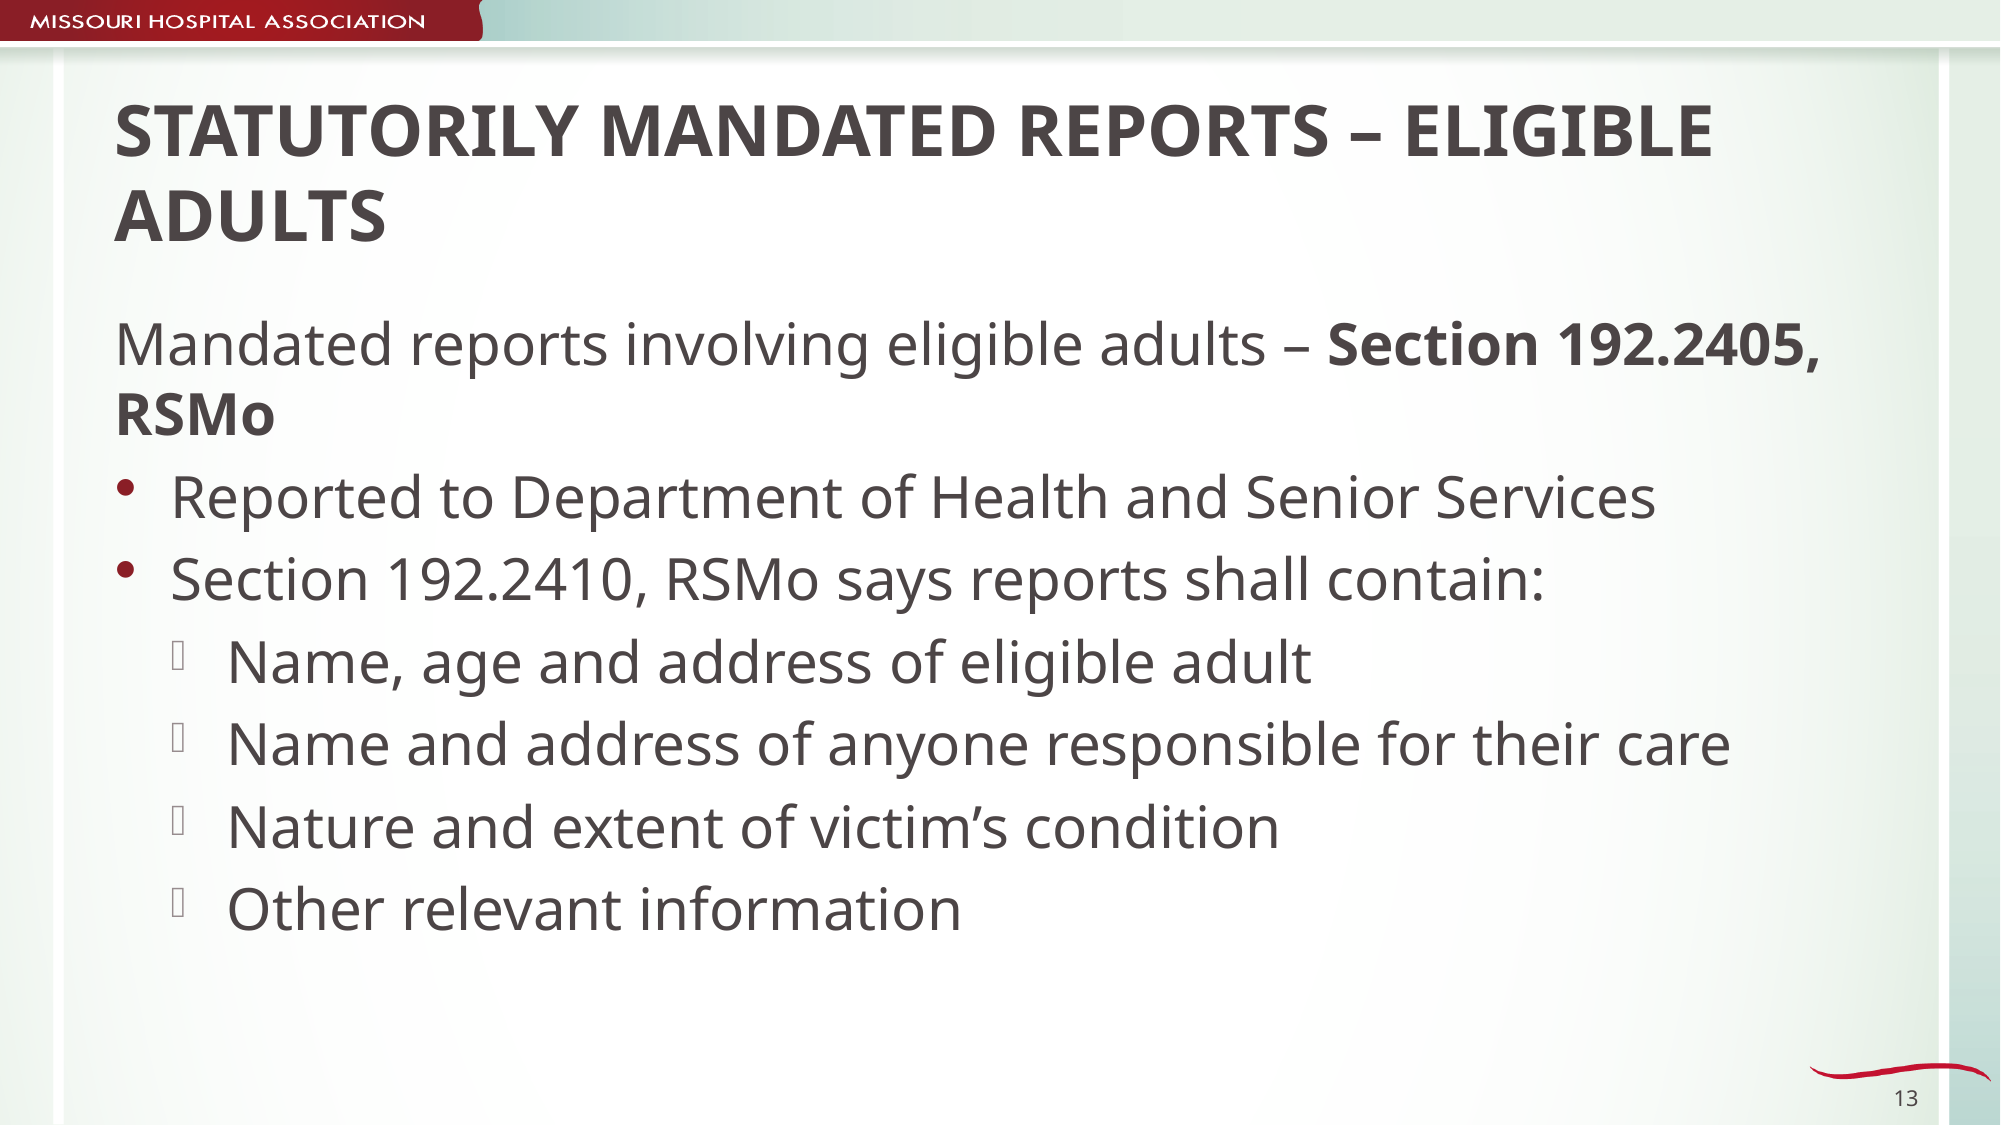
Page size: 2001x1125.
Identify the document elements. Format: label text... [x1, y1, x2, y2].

title STATUTORILY MANDATED REPORTS – ELIGIBLE ADULTS [99, 99, 1900, 263]
slide_number 13 [1766, 1077, 1934, 1125]
picture [0, 0, 2001, 1125]
list Mandated reports involving eligible adults – Section 192.2405, RSMo Reported to Department of Health and Senior Services Section 192.2410, RSMo says reports shall contain: Name, age and address of eligible adult Name and address of anyone responsible for their care Nature and extent of victim’s condition Other relevant information [99, 299, 1900, 950]
